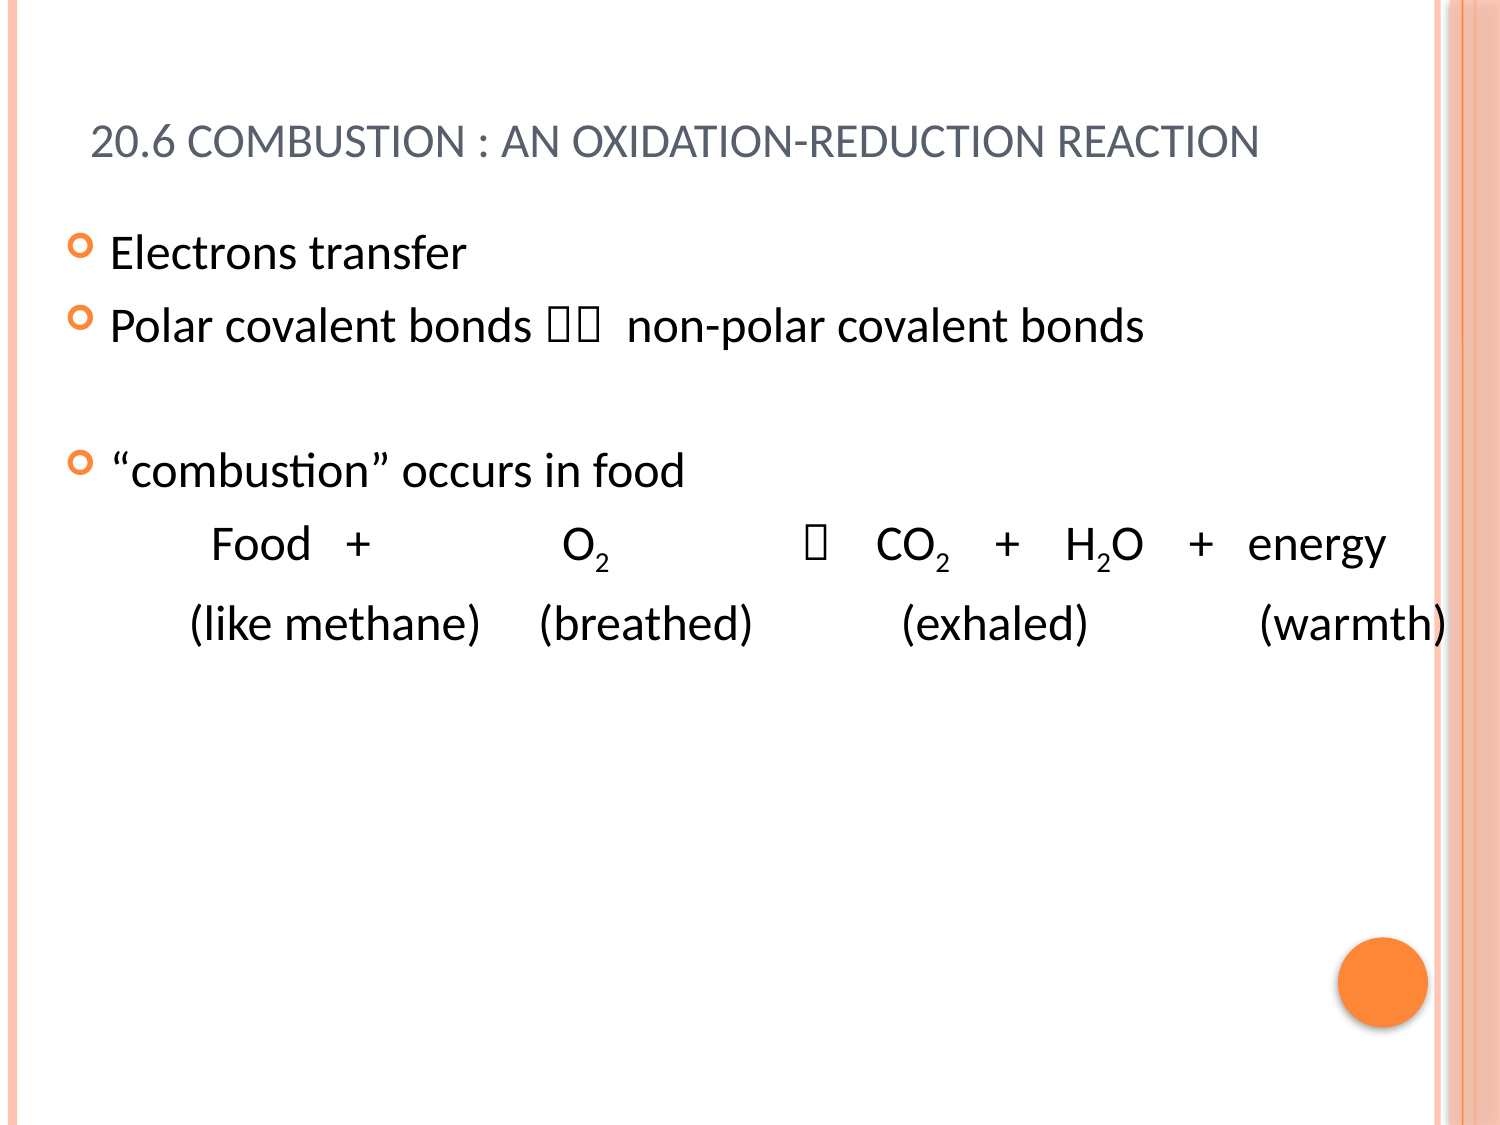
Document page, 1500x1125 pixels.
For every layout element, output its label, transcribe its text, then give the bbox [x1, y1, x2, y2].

title 20.6 Combustion : an oxidation-reduction reaction [75, 45, 1300, 175]
list Electrons transfer Polar covalent bonds  non-polar covalent bonds “combustion” occurs in food Food + O2  CO2 + H2O + energy (like methane) (breathed) (exhaled) (warmth) [50, 212, 1500, 1062]
